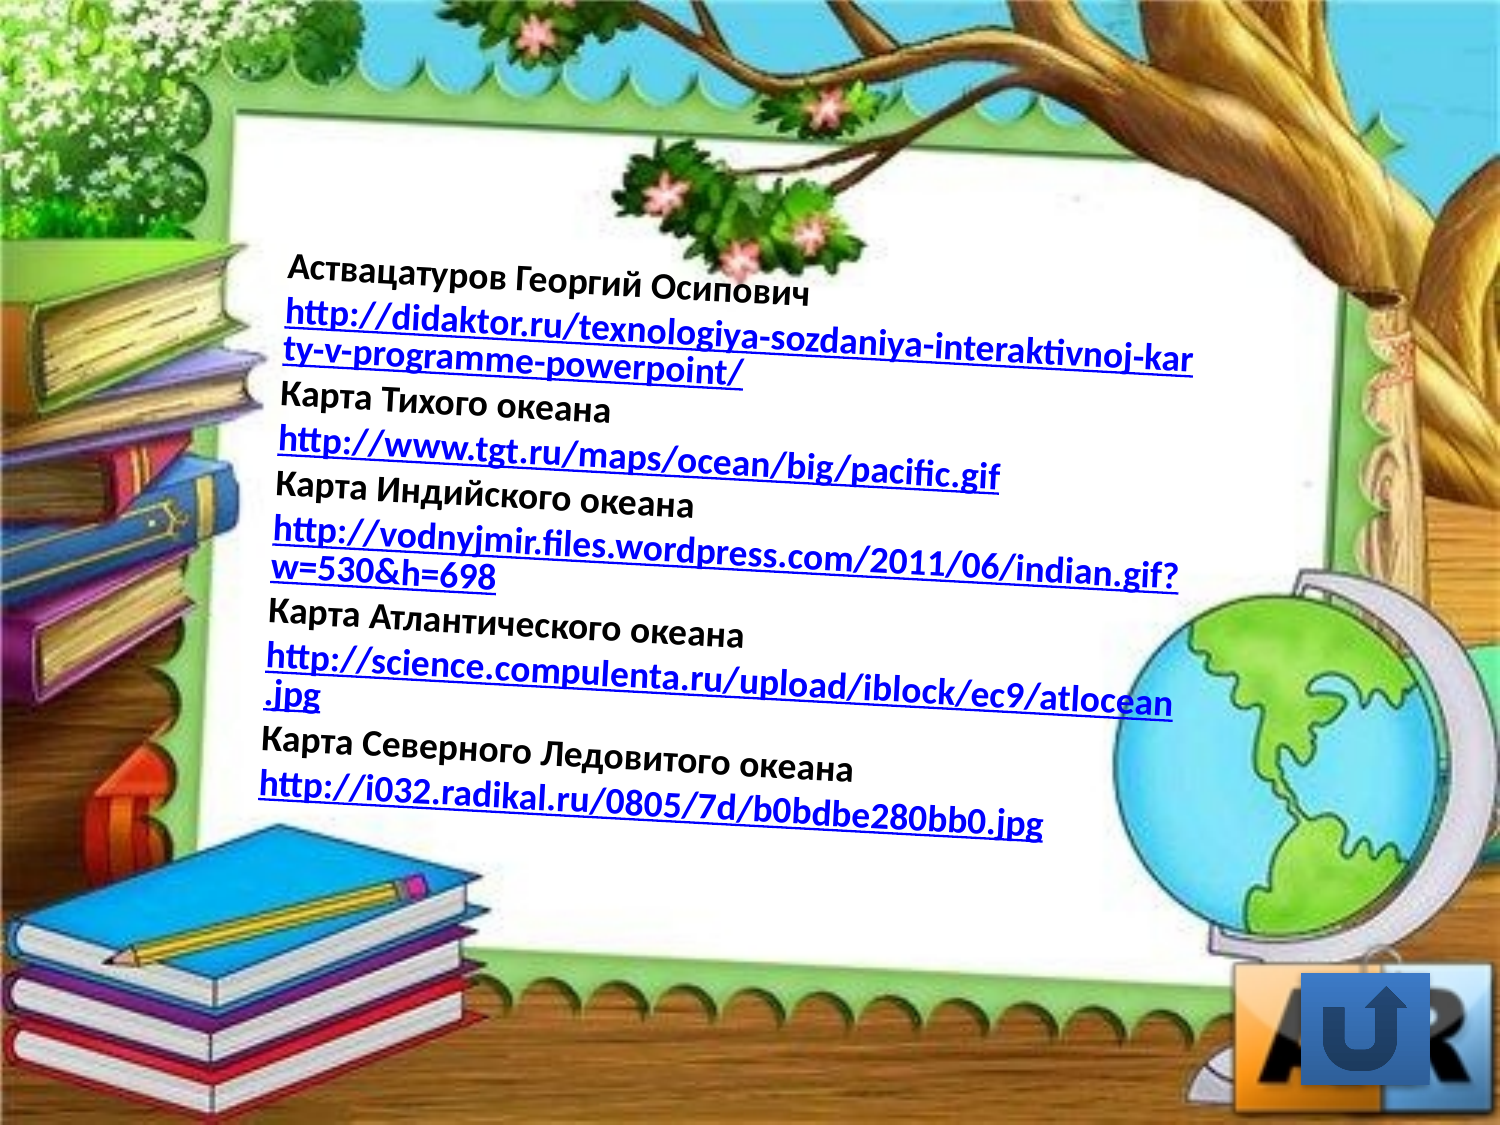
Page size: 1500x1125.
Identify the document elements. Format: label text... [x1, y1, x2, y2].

text_box Аствацатуров Георгий Осипович http://didaktor.ru/texnologiya-sozdaniya-interaktivnoj-karty-v-programme-powerpoint/ Карта Тихого океана http://www.tgt.ru/maps/ocean/big/pacific.gif Карта Индийского океана http://vodnyjmir.files.wordpress.com/2011/06/indian.gif?w=530&h=698 Карта Атлантического океана http://science.compulenta.ru/upload/iblock/ec9/atlocean.jpg Карта Северного Ледовитого океана http://i032.radikal.ru/0805/7d/b0bdbe280bb0.jpg [249, 232, 1220, 750]
text_box [1300, 972, 1430, 1086]
picture [0, 0, 1500, 1125]
